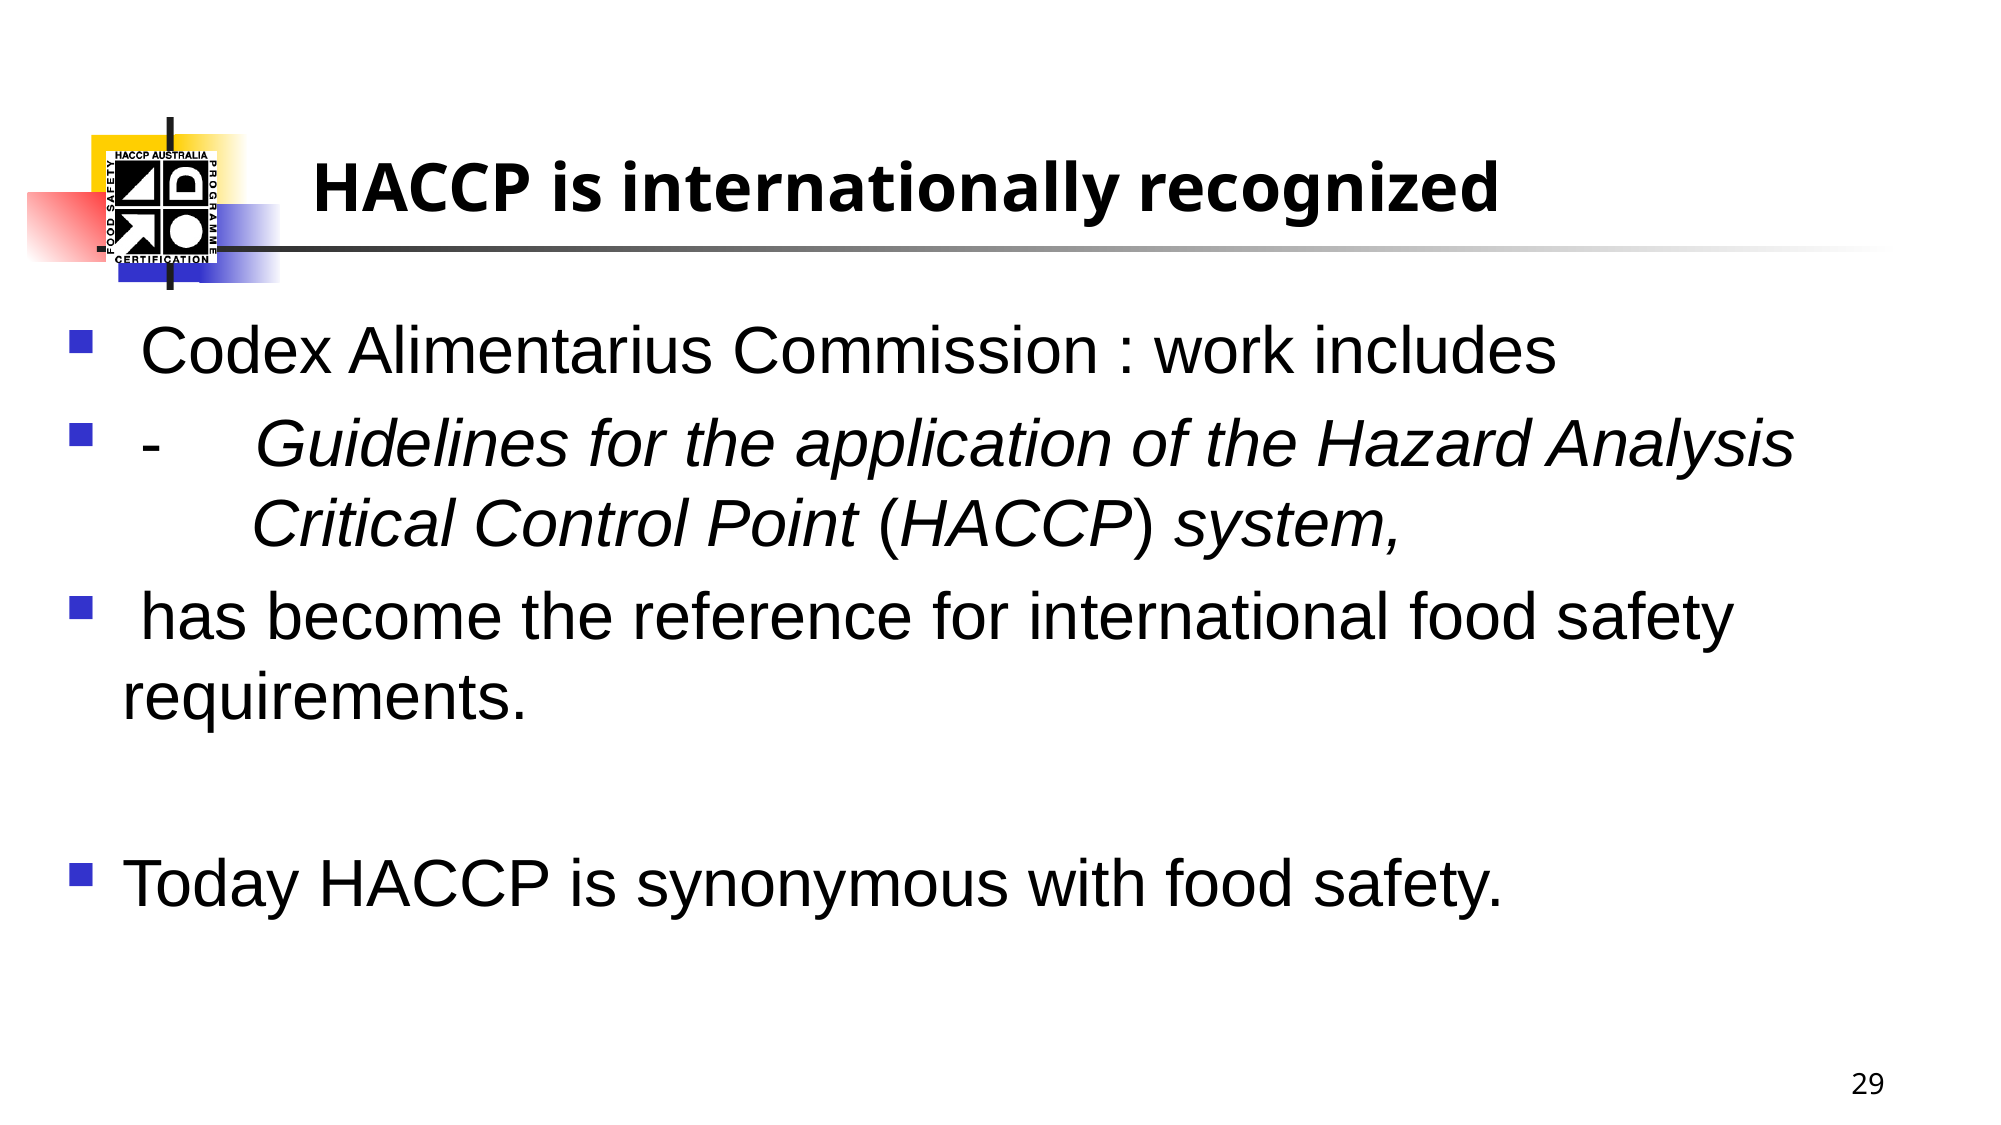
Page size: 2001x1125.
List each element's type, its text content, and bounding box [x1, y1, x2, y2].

list Codex Alimentarius Commission : work includes - Guidelines for the application of the Hazard Analysis Critical Control Point (HACCP) system, has become the reference for international food safety requirements. Today HACCP is synonymous with food safety. [50, 298, 1959, 1006]
title HACCP is internationally recognized [250, 44, 1956, 233]
slide_number 29 [1483, 1037, 1901, 1113]
picture [106, 151, 217, 263]
